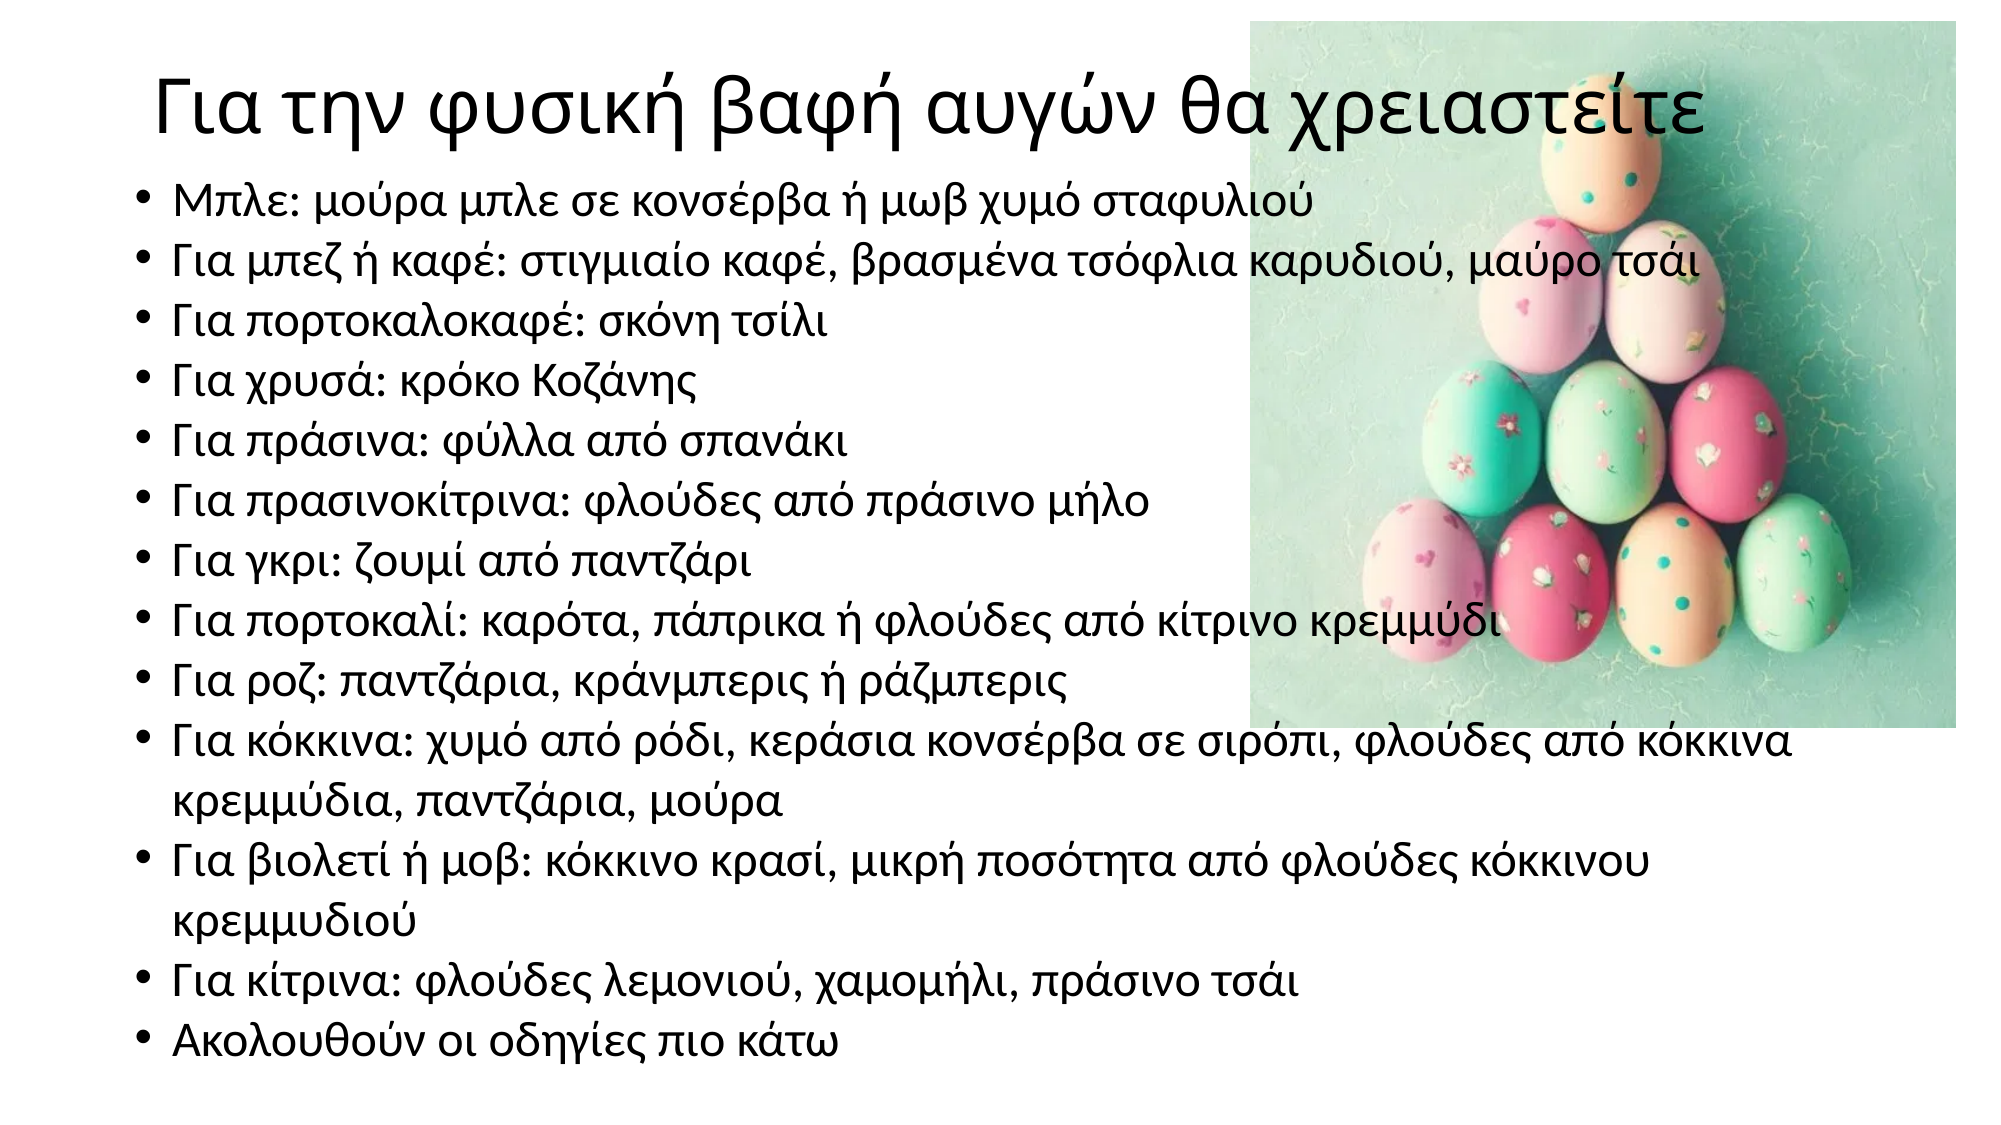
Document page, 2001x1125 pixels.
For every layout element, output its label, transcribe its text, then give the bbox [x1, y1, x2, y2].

list Μπλε: μούρα μπλε σε κονσέρβα ή μωβ χυμό σταφυλιού Για μπεζ ή καφέ: στιγμιαίο καφέ, βρασμένα τσόφλια καρυδιού, μαύρο τσάι Για πορτοκαλοκαφέ: σκόνη τσίλι Για χρυσά: κρόκο Κοζάνης Για πράσινα: φύλλα από σπανάκι Για πρασινοκίτρινα: φλούδες από πράσινο μήλο Για γκρι: ζουμί από παντζάρι Για πορτοκαλί: καρότα, πάπρικα ή φλούδες από κίτρινο κρεμμύδι Για ροζ: παντζάρια, κράνμπερις ή ράζμπερις Για κόκκινα: χυμό από ρόδι, κεράσια κονσέρβα σε σιρόπι, φλούδες από κόκκινα κρεμμύδια, παντζάρια, μούρα Για βιολετί ή μοβ: κόκκινο κρασί, μικρή ποσότητα από φλούδες κόκκινου κρεμμυδιού Για κίτρινα: φλούδες λεμονιού, χαμομήλι, πράσινο τσάι Ακολουθούν οι οδηγίες πιο κάτω [119, 158, 1863, 1037]
title Για την φυσική βαφή αυγών θα χρειαστείτε [137, 59, 1249, 158]
picture [1249, 21, 1956, 728]
